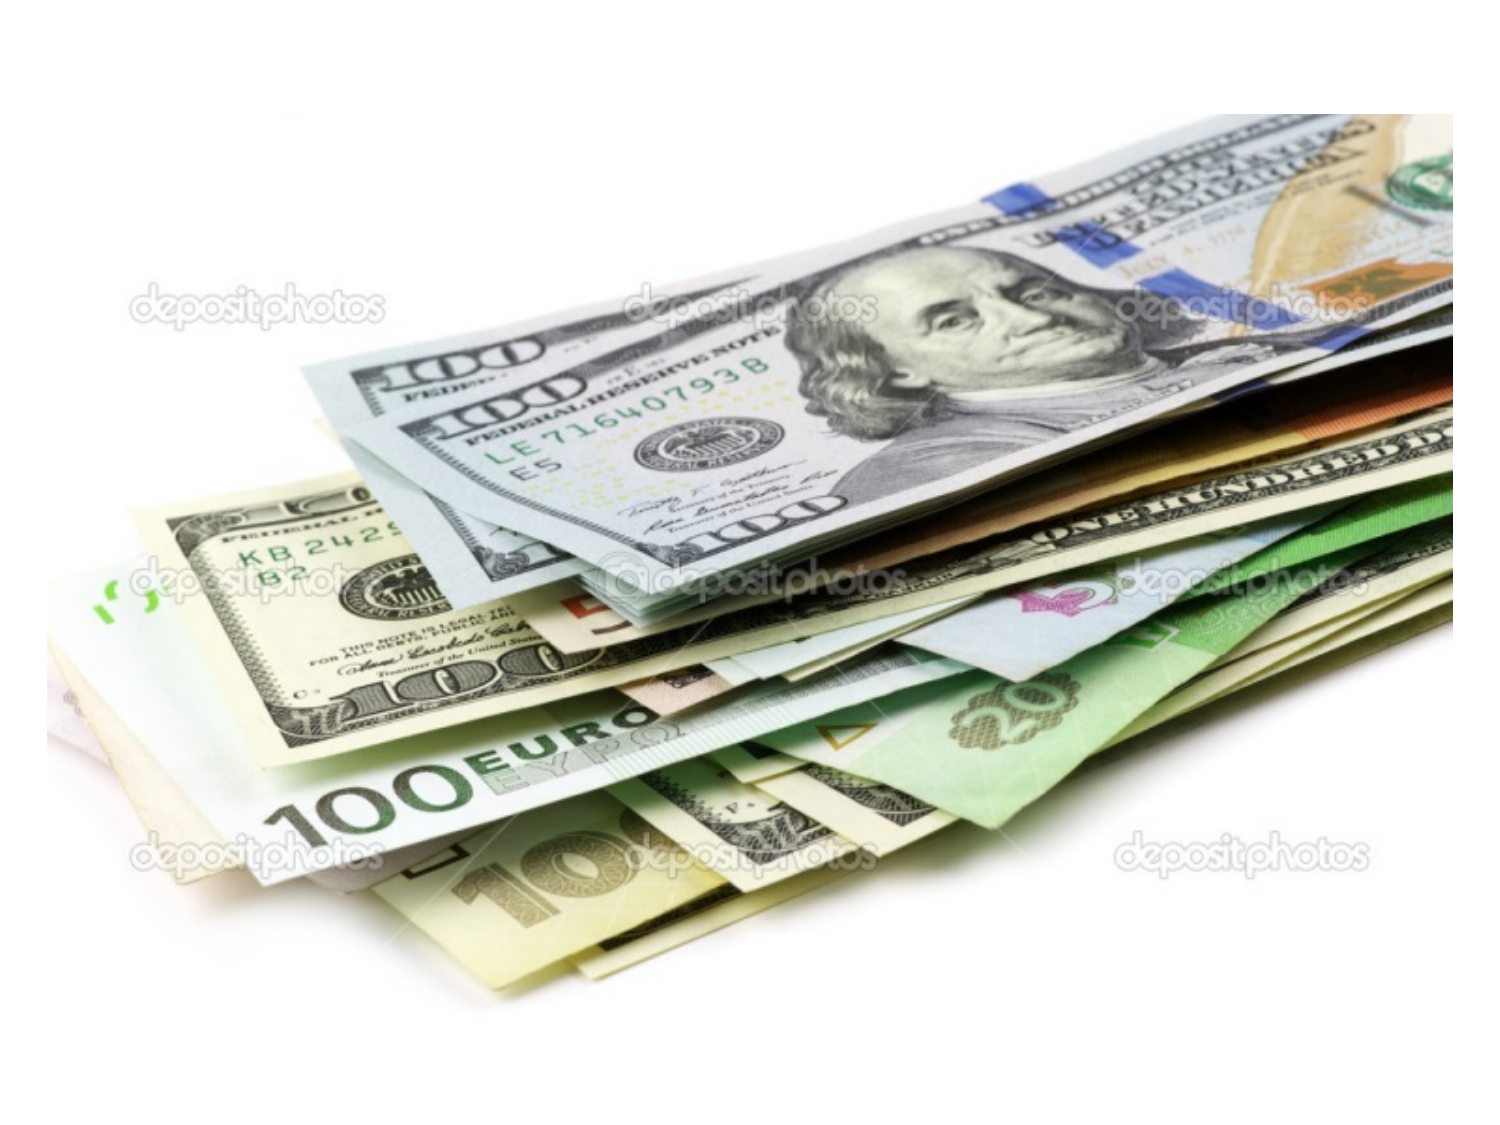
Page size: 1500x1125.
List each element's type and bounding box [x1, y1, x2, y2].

picture [47, 114, 1453, 1048]
